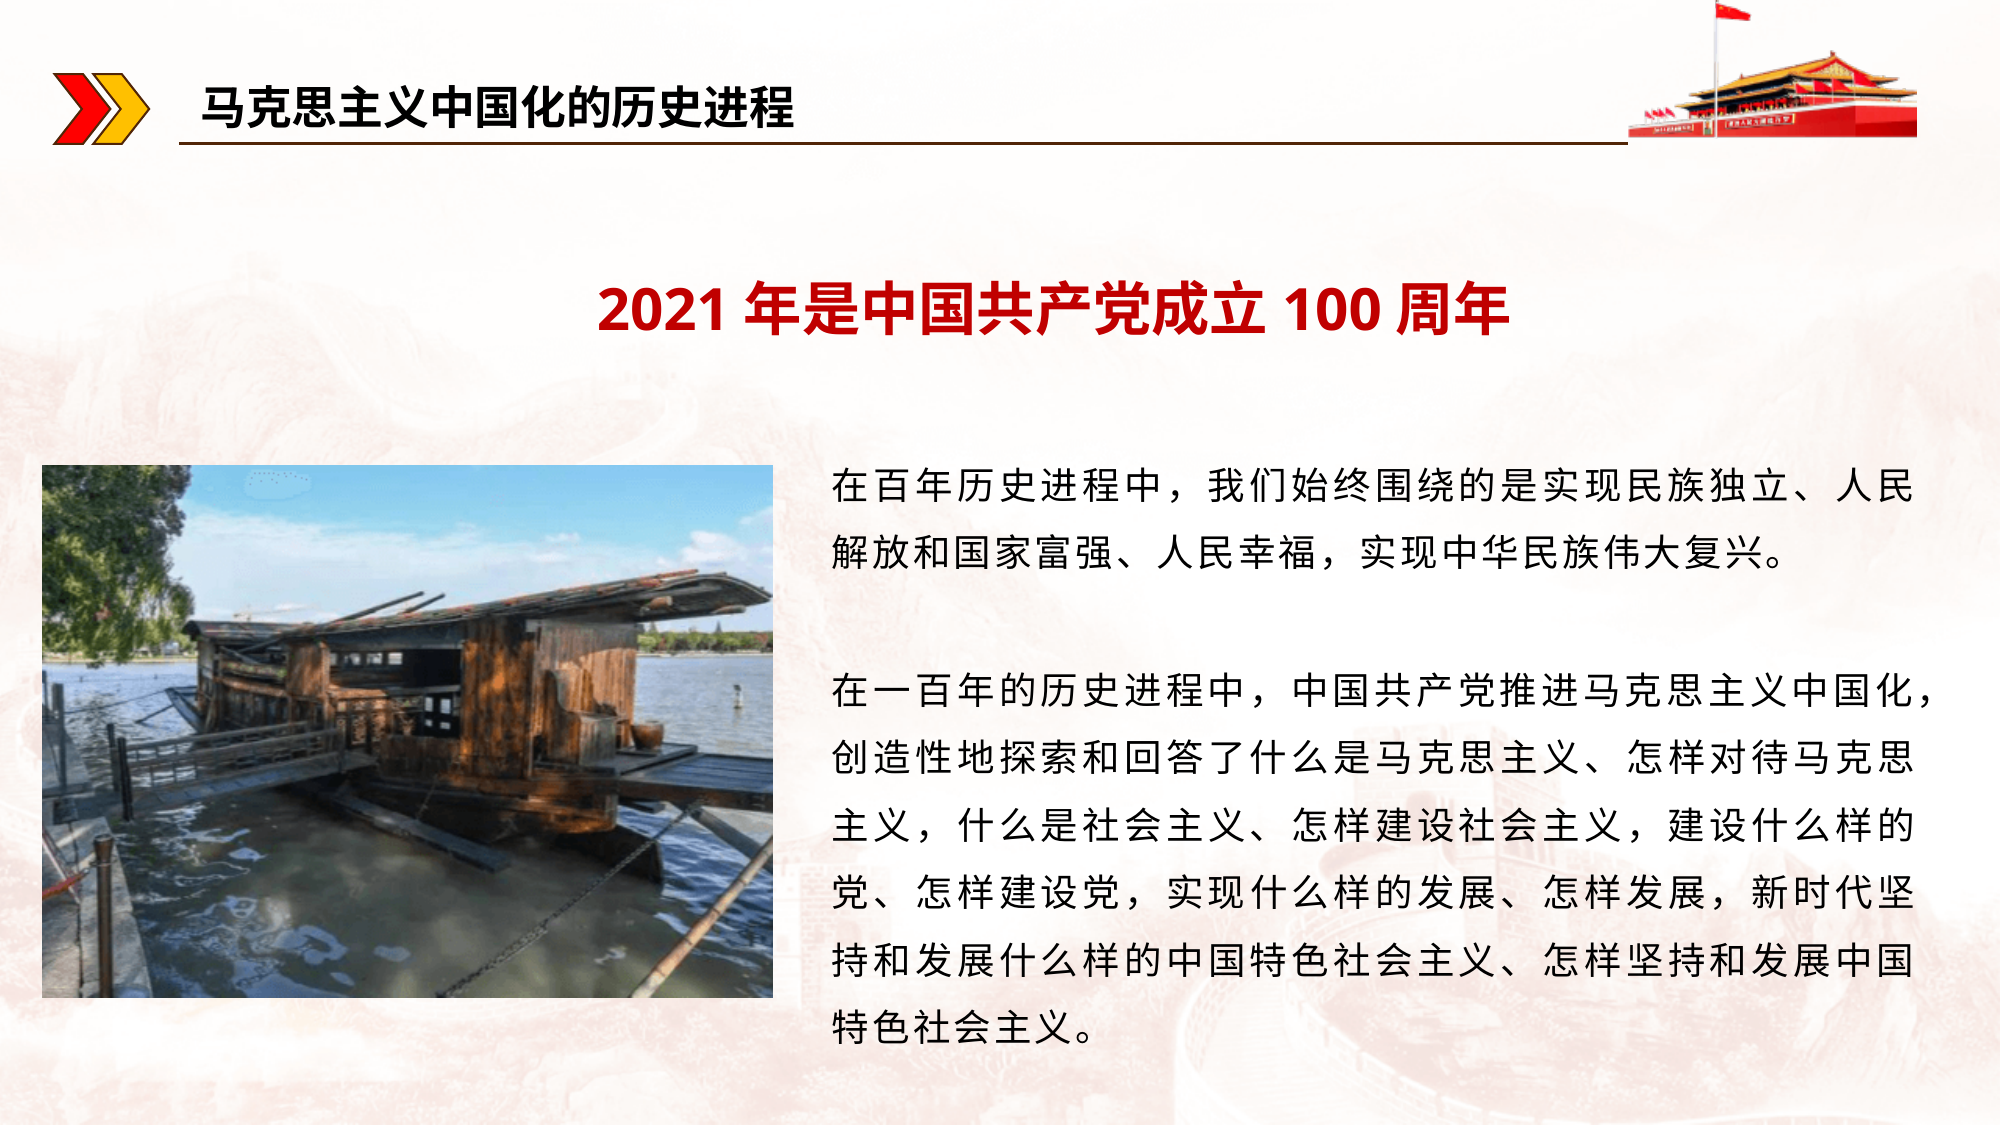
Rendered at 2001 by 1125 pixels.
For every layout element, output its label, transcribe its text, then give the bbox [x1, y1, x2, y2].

text_box 马克思主义中国化的历史进程 [185, 71, 811, 141]
text_box 在百年历史进程中，我们始终围绕的是实现民族独立、人民解放和国家富强、人民幸福，实现中华民族伟大复兴。 [817, 431, 1933, 582]
picture [0, 0, 2000, 1125]
text_box 在一百年的历史进程中，中国共产党推进马克思主义中国化，创造性地探索和回答了什么是马克思主义、怎样对待马克思主义，什么是社会主义、怎样建设社会主义，建设什么样的党、怎样建设党，实现什么样的发展、怎样发展，新时代坚持和发展什么样的中国特色社会主义、怎样坚持和发展中国特色社会主义。 [817, 636, 1933, 1057]
text_box 2021年是中国共产党成立100周年 [581, 225, 1766, 351]
